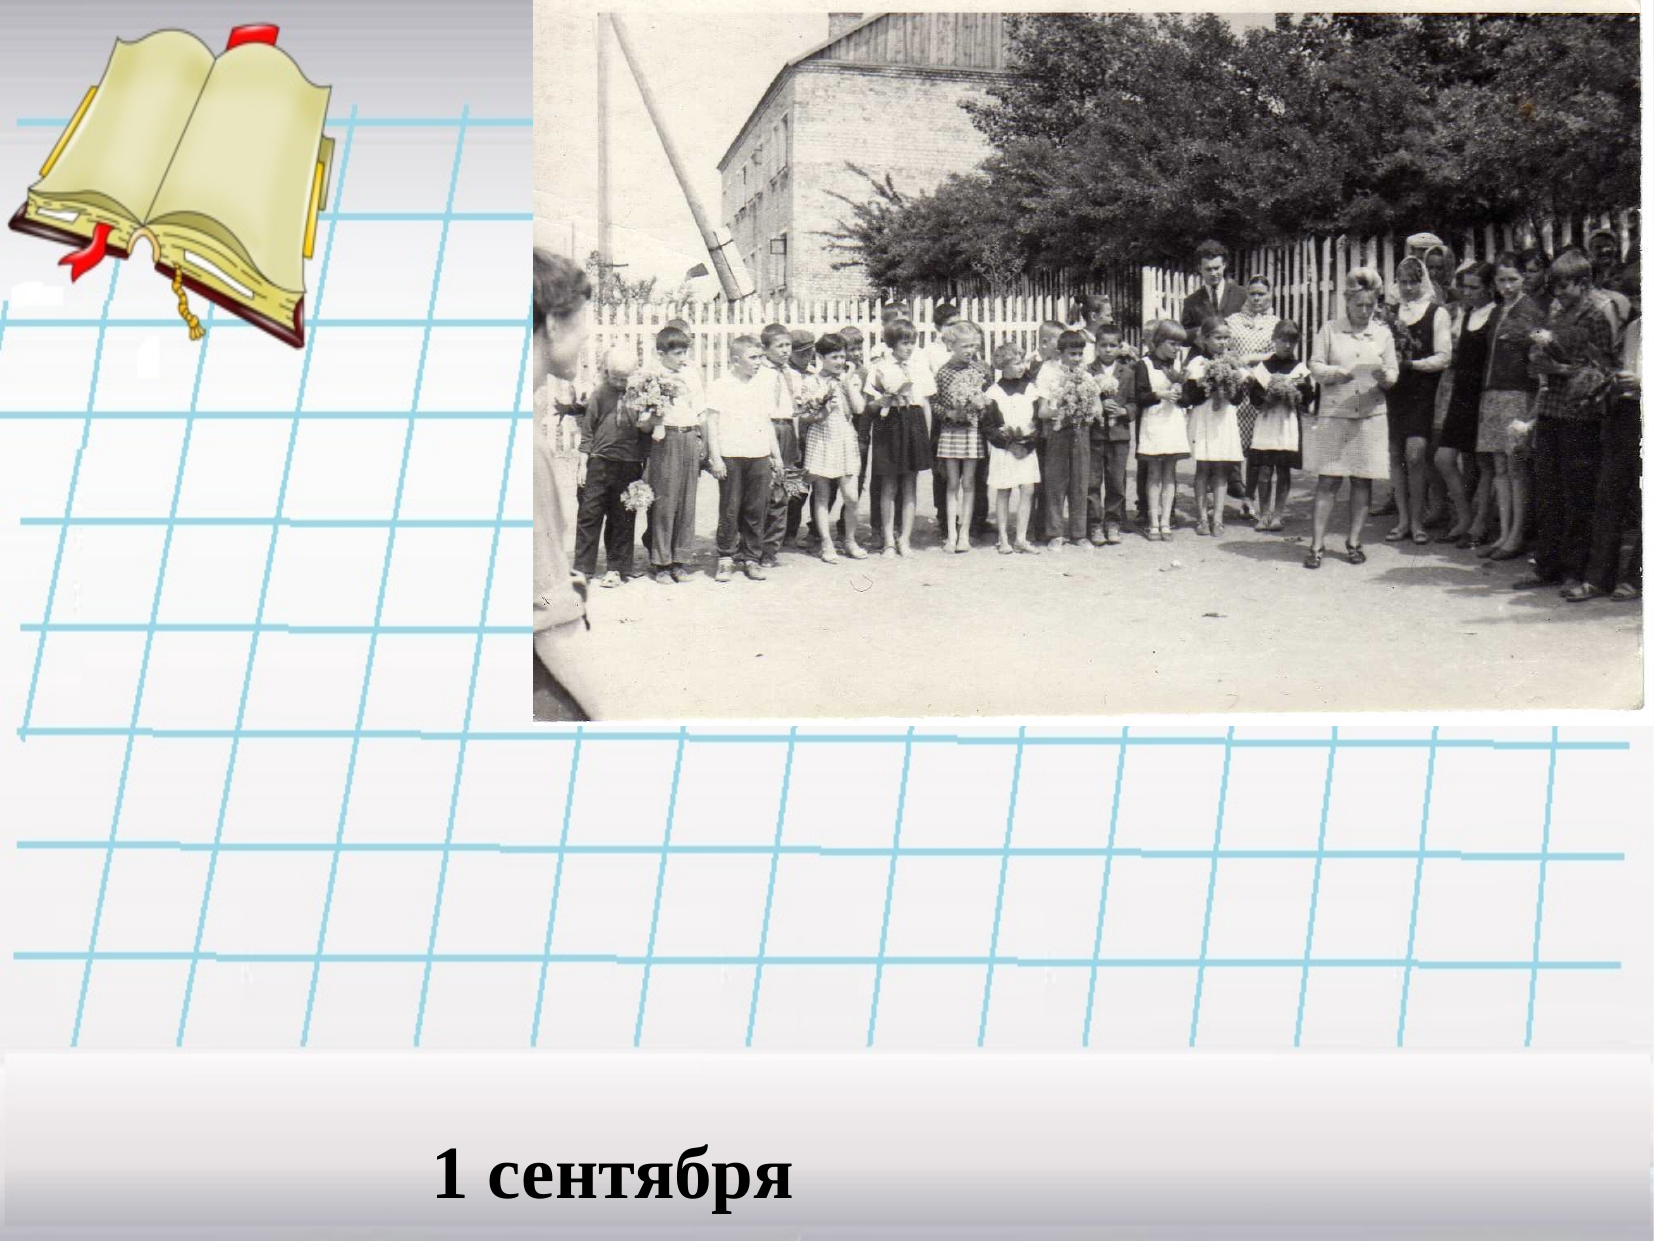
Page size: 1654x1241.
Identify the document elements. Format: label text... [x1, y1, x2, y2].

picture [0, 0, 1654, 1241]
text_box 1 сентября [416, 1123, 1073, 1223]
